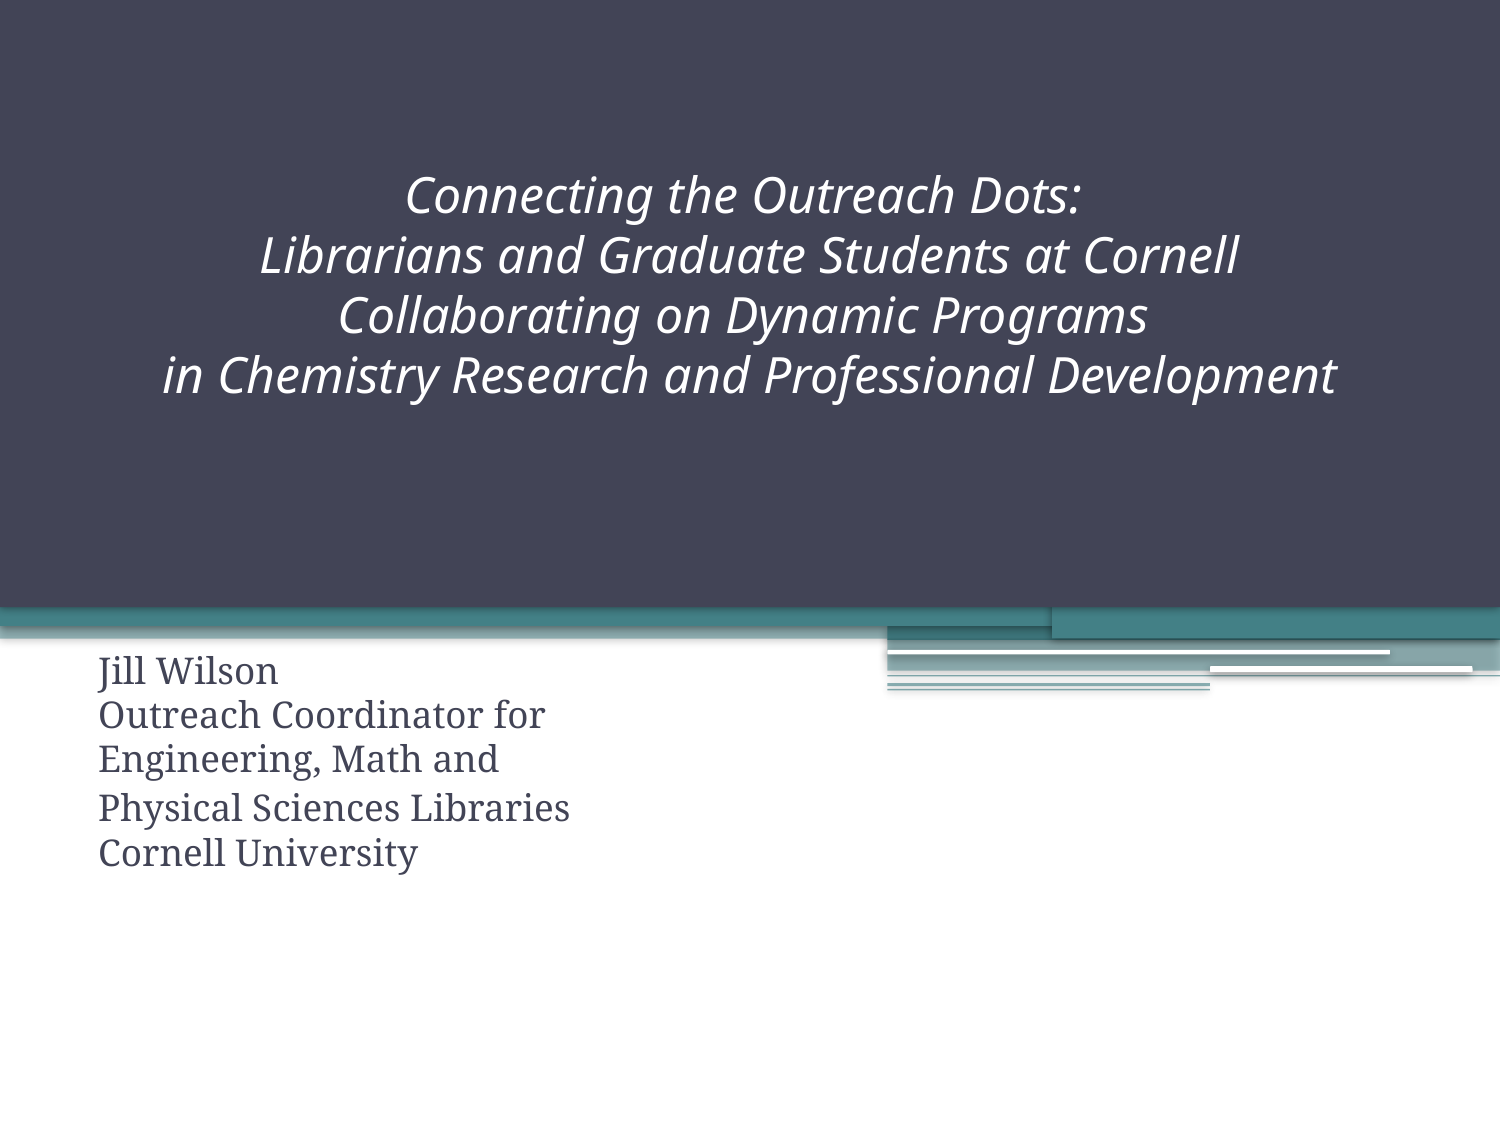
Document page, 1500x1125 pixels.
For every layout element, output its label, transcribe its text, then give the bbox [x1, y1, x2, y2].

title Connecting the Outreach Dots: Librarians and Graduate Students at Cornell Collaborating on Dynamic Programs in Chemistry Research and Professional Development [112, 187, 1388, 591]
subtitle Jill Wilson Outreach Coordinator for Engineering, Math and Physical Sciences Libraries Cornell University [75, 639, 888, 928]
